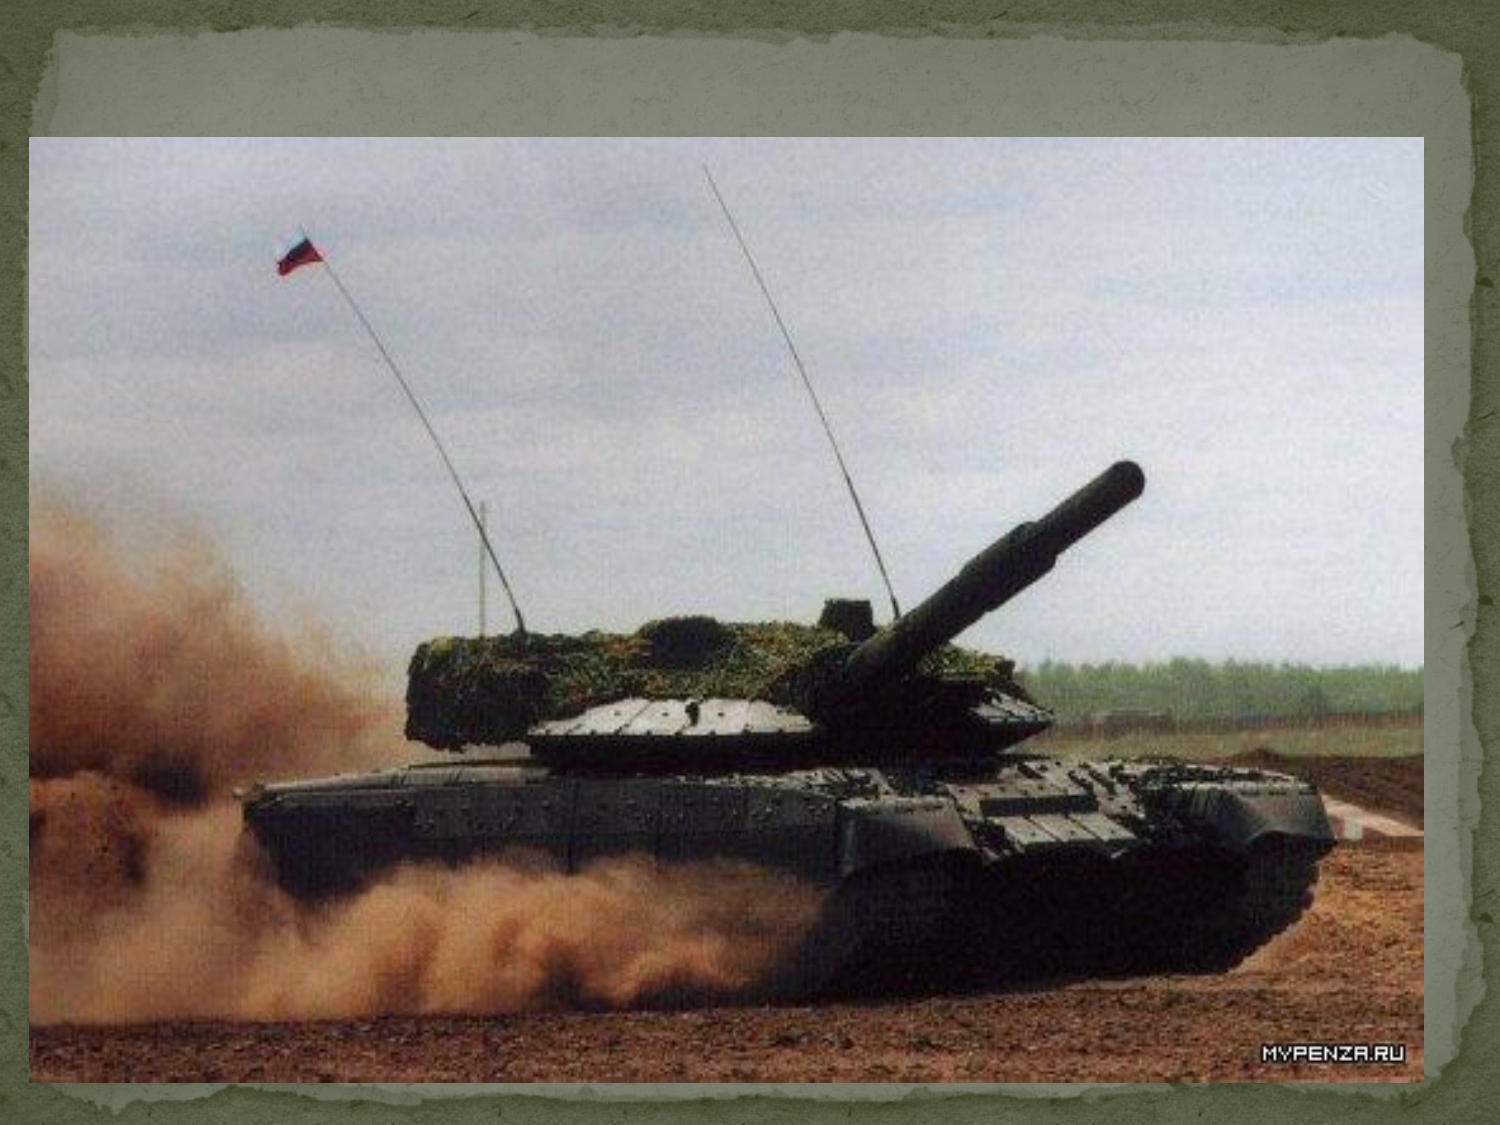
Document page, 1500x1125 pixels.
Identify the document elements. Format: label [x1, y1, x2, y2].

picture [29, 137, 1424, 1083]
